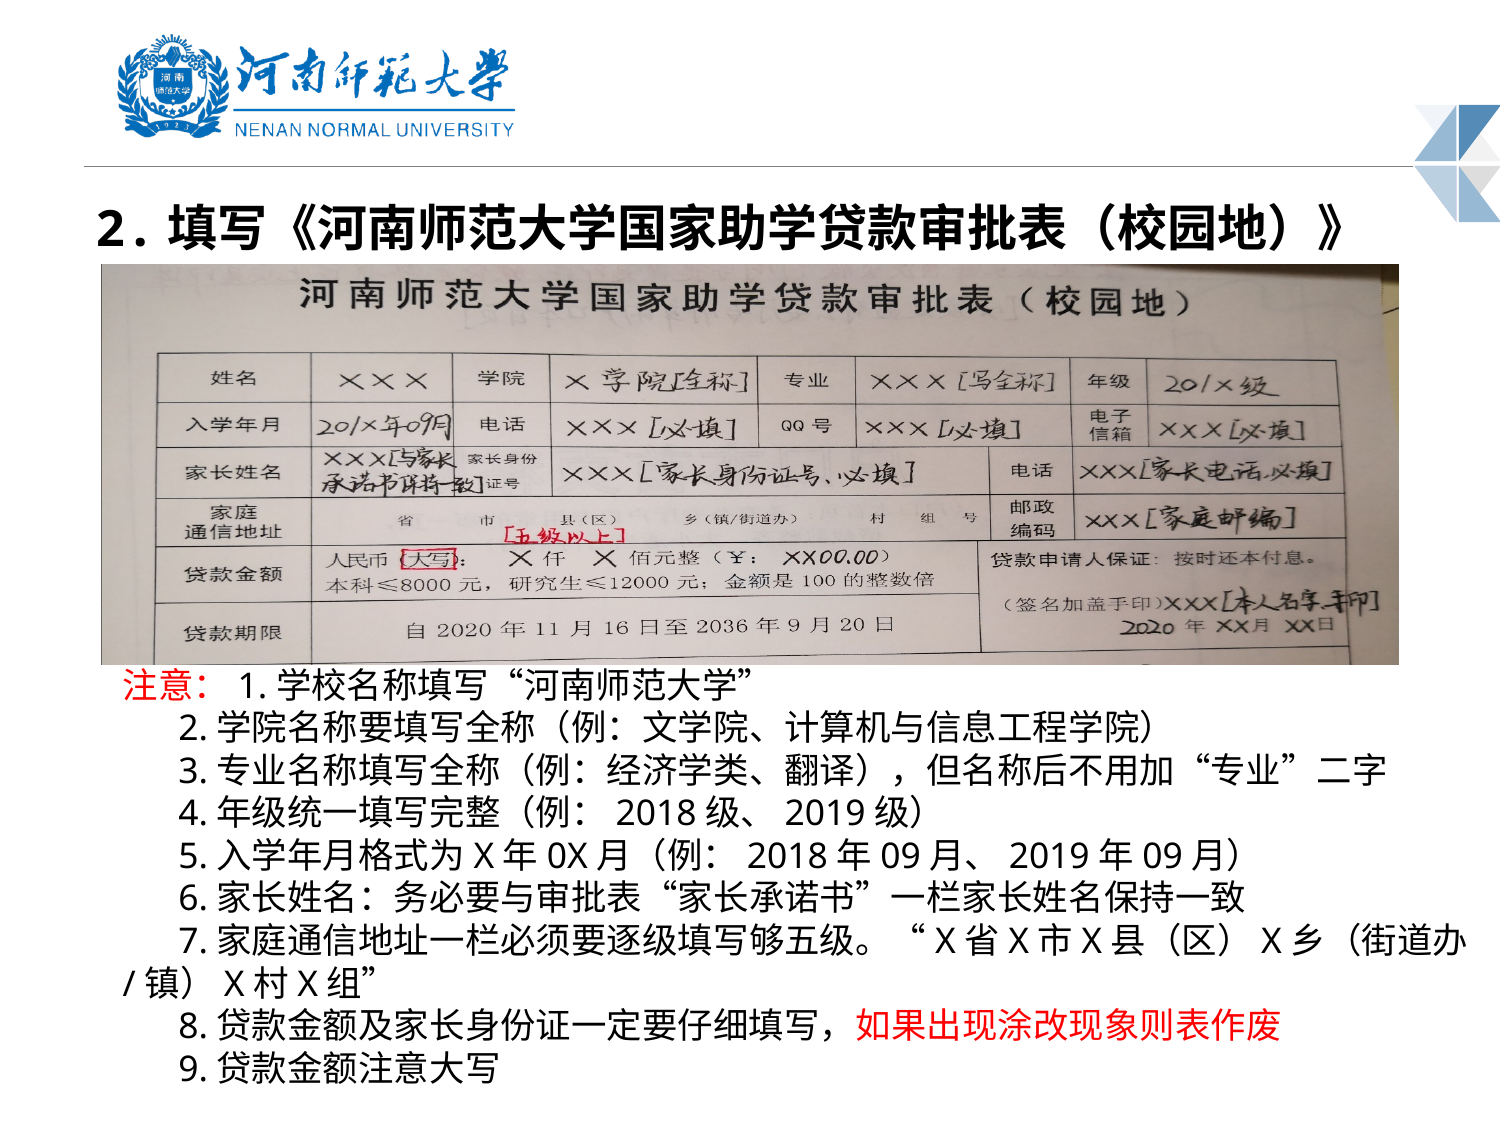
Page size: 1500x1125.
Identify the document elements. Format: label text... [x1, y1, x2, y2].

text_box 2.填写《河南师范大学国家助学贷款审批表（校园地）》 [0, 189, 1483, 265]
text_box 注意：1.学校名称填写“河南师范大学” 2.学院名称要填写全称（例：文学院、计算机与信息工程学院） 3.专业名称填写全称（例：经济学类、翻译），但名称后不用加“专业”二字 4.年级统一填写完整（例：2018级、2019级） 5.入学年月格式为X年0X月（例：2018年09月、2019年09月） 6.家长姓名：务必要与审批表“家长承诺书”一栏家长姓名保持一致 7.家庭通信地址一栏必须要逐级填写够五级。“X省X市X县（区）X乡（街道办/镇）X村X组” 8.贷款金额及家长身份证一定要仔细填写，如果出现涂改现象则表作废 9.贷款金额注意大写 [107, 655, 1500, 1096]
picture [26, 2, 583, 180]
picture [101, 264, 1399, 665]
